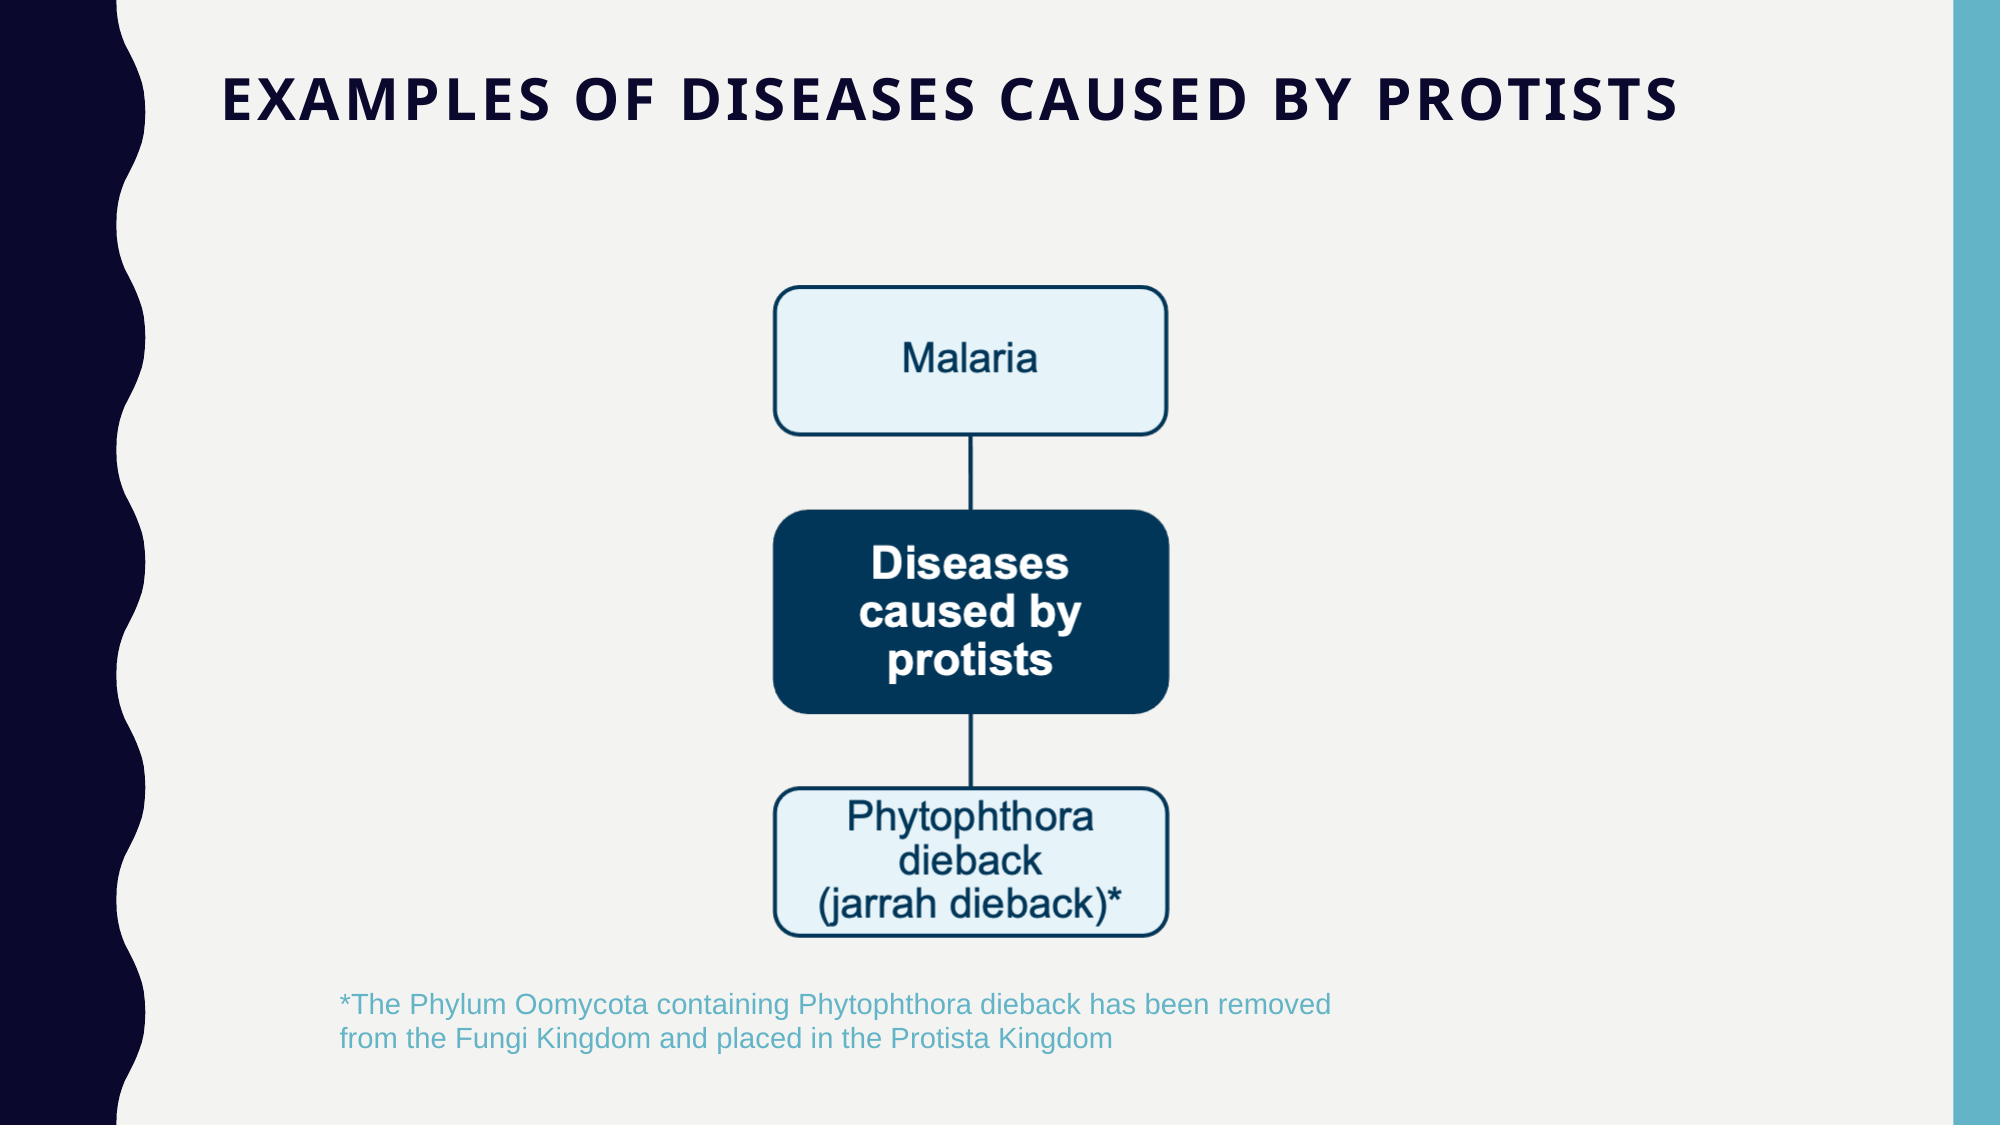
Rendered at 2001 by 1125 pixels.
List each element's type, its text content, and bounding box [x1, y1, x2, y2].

picture [235, 249, 1723, 1065]
title Examples of diseases caused by protists [205, 62, 1875, 308]
